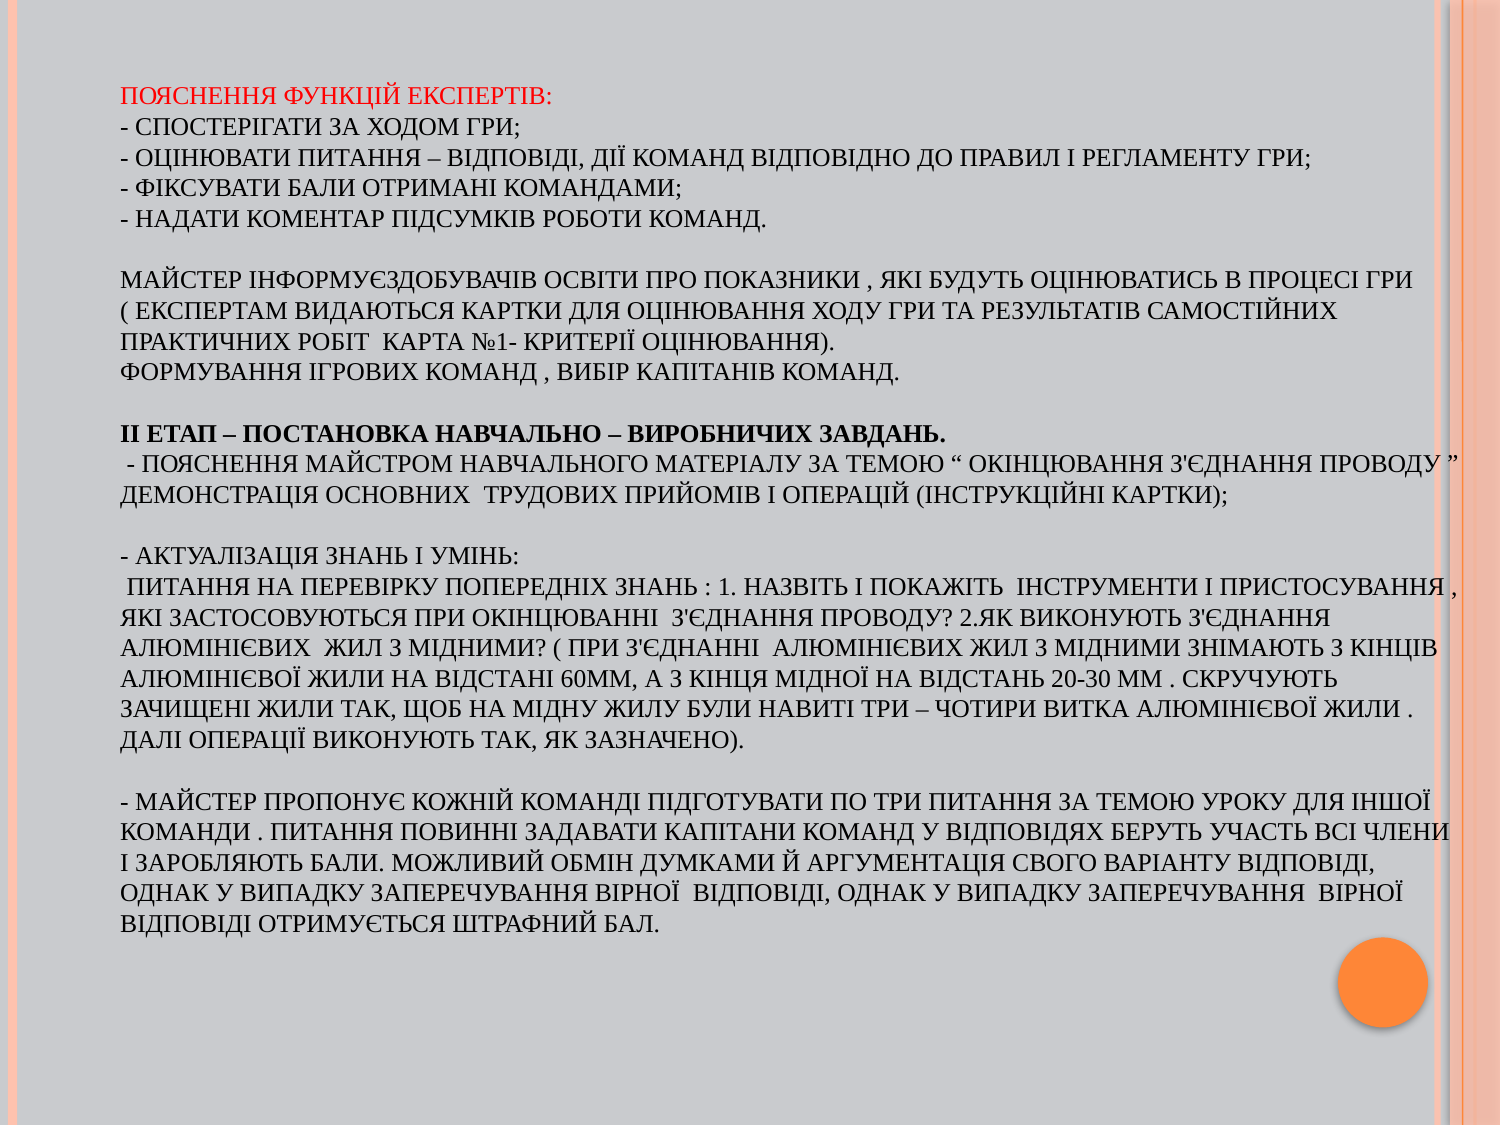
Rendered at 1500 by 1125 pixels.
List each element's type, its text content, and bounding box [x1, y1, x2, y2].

title Пояснення функцій експертів: - спостерігати за ходом гри; - оцінювати питання – відповіді, дії команд відповідно до правил і регламенту гри; - фіксувати бали отримані командами; - надати коментар підсумків роботи команд. Майстер інформуєздобувачів освіти про показники , які будуть оцінюватись в процесі гри ( експертам видаються картки для оцінювання ходу гри та результатів самостійних практичних робіт карта №1- критерії оцінювання). Формування ігрових команд , вибір капітанів команд. ІІ етап – постановка навчально – виробничих завдань. - пояснення майстром навчального матеріалу за темою “ Окінцювання з'єднання проводу ” демонстрація основних трудових прийомів і операцій (інструкційні картки); - актуалізація знань і умінь: питання на перевірку попередніх знань : 1. назвіть і покажіть інструменти і пристосування , які застосовуються при окінцюванні з'єднання проводу? 2.як виконують з'єднання алюмінієвих жил з мідними? ( При з'єднанні алюмінієвих жил з мідними знімають з кінців алюмінієвої жили на відстані 60мм, а з кінця мідної на відстань 20-30 мм . Скручують зачищені жили так, щоб на мідну жилу були навиті три – чотири витка алюмінієвої жили . Далі операції виконують так, як зазначено). - майстер пропонує кожній команді підготувати по три питання за темою уроку для іншої команди . Питання повинні задавати капітани команд у відповідях беруть участь всі члени і заробляють бали. Можливий обмін думками й аргументація свого варіанту відповіді, однак у випадку заперечування вірної відповіді, однак у випадку заперечування вірної відповіді отримується штрафний бал. [105, 45, 1477, 1090]
